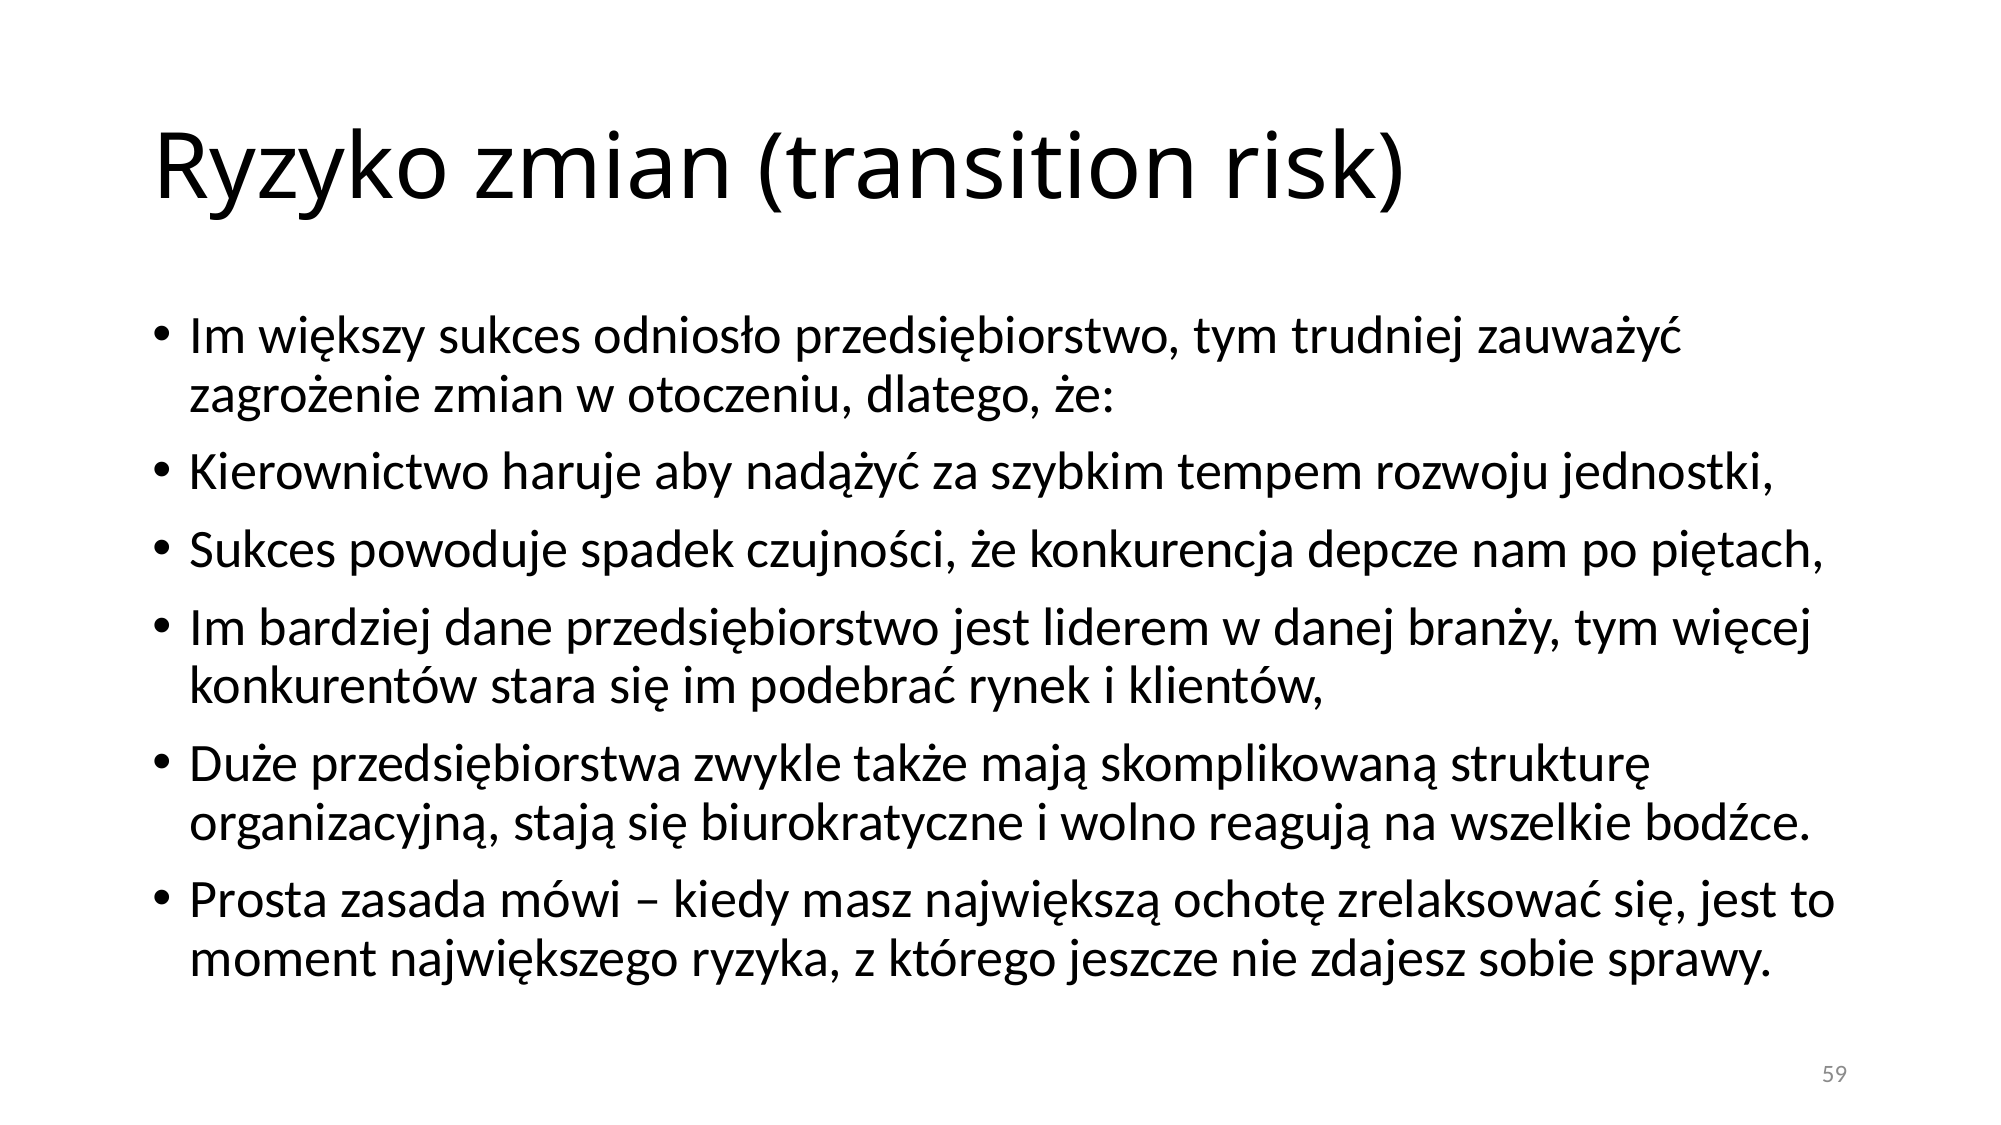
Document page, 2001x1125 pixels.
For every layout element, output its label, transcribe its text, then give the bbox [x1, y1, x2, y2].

slide_number 59 [1412, 1042, 1863, 1103]
list Im większy sukces odniosło przedsiębiorstwo, tym trudniej zauważyć zagrożenie zmian w otoczeniu, dlatego, że: Kierownictwo haruje aby nadążyć za szybkim tempem rozwoju jednostki, Sukces powoduje spadek czujności, że konkurencja depcze nam po piętach, Im bardziej dane przedsiębiorstwo jest liderem w danej branży, tym więcej konkurentów stara się im podebrać rynek i klientów, Duże przedsiębiorstwa zwykle także mają skomplikowaną strukturę organizacyjną, stają się biurokratyczne i wolno reagują na wszelkie bodźce. Prosta zasada mówi – kiedy masz największą ochotę zrelaksować się, jest to moment największego ryzyka, z którego jeszcze nie zdajesz sobie sprawy. [137, 299, 1863, 1056]
title Ryzyko zmian (transition risk) [137, 59, 1863, 278]
